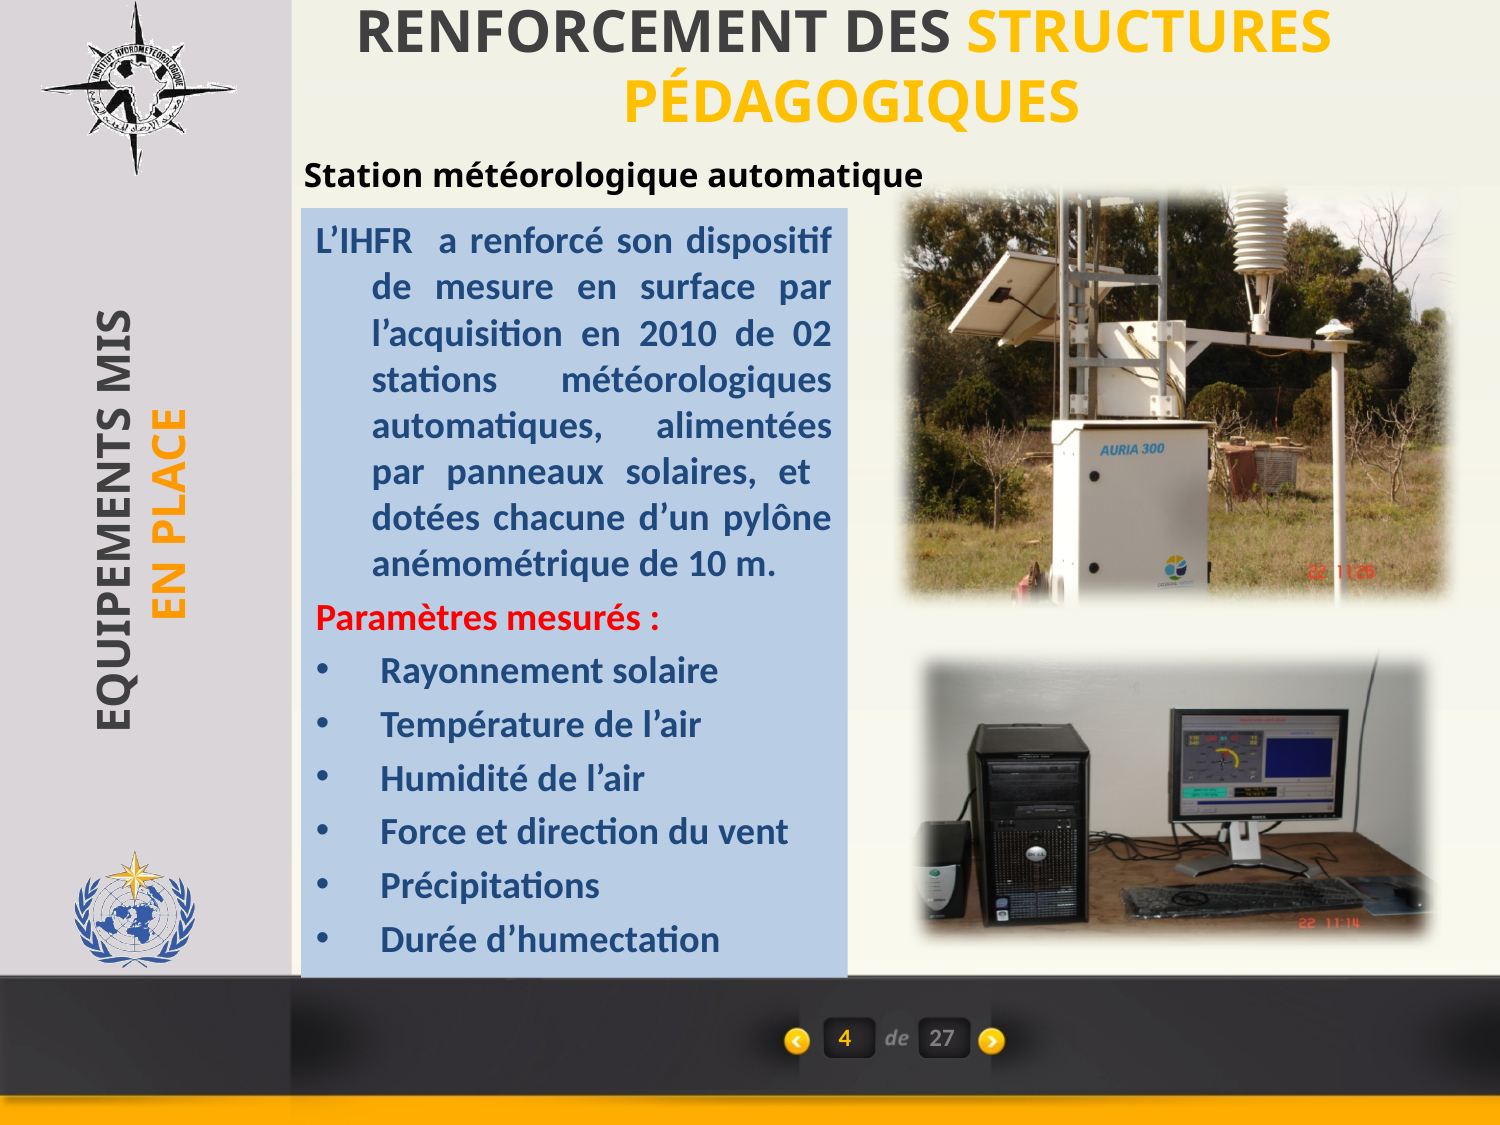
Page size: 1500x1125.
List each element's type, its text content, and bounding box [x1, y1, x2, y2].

text_box L’IHFR a renforcé son dispositif de mesure en surface par l’acquisition en 2010 de 02 stations météorologiques automatiques, alimentées par panneaux solaires, et dotées chacune d’un pylône anémométrique de 10 m. Paramètres mesurés : Rayonnement solaire Température de l’air Humidité de l’air Force et direction du vent Précipitations Durée d’humectation [301, 208, 848, 978]
text_box 27 [891, 1014, 986, 1089]
text_box Station météorologique automatique [289, 66, 1473, 161]
text_box 4 [823, 984, 879, 1059]
text_box RENFORCEMENT DES STRUCTURES PÉDAGOGIQUES [259, 17, 1443, 112]
picture [0, 0, 1500, 1125]
text_box EQUIPEMENTS MIS EN PLACE [76, 219, 202, 811]
